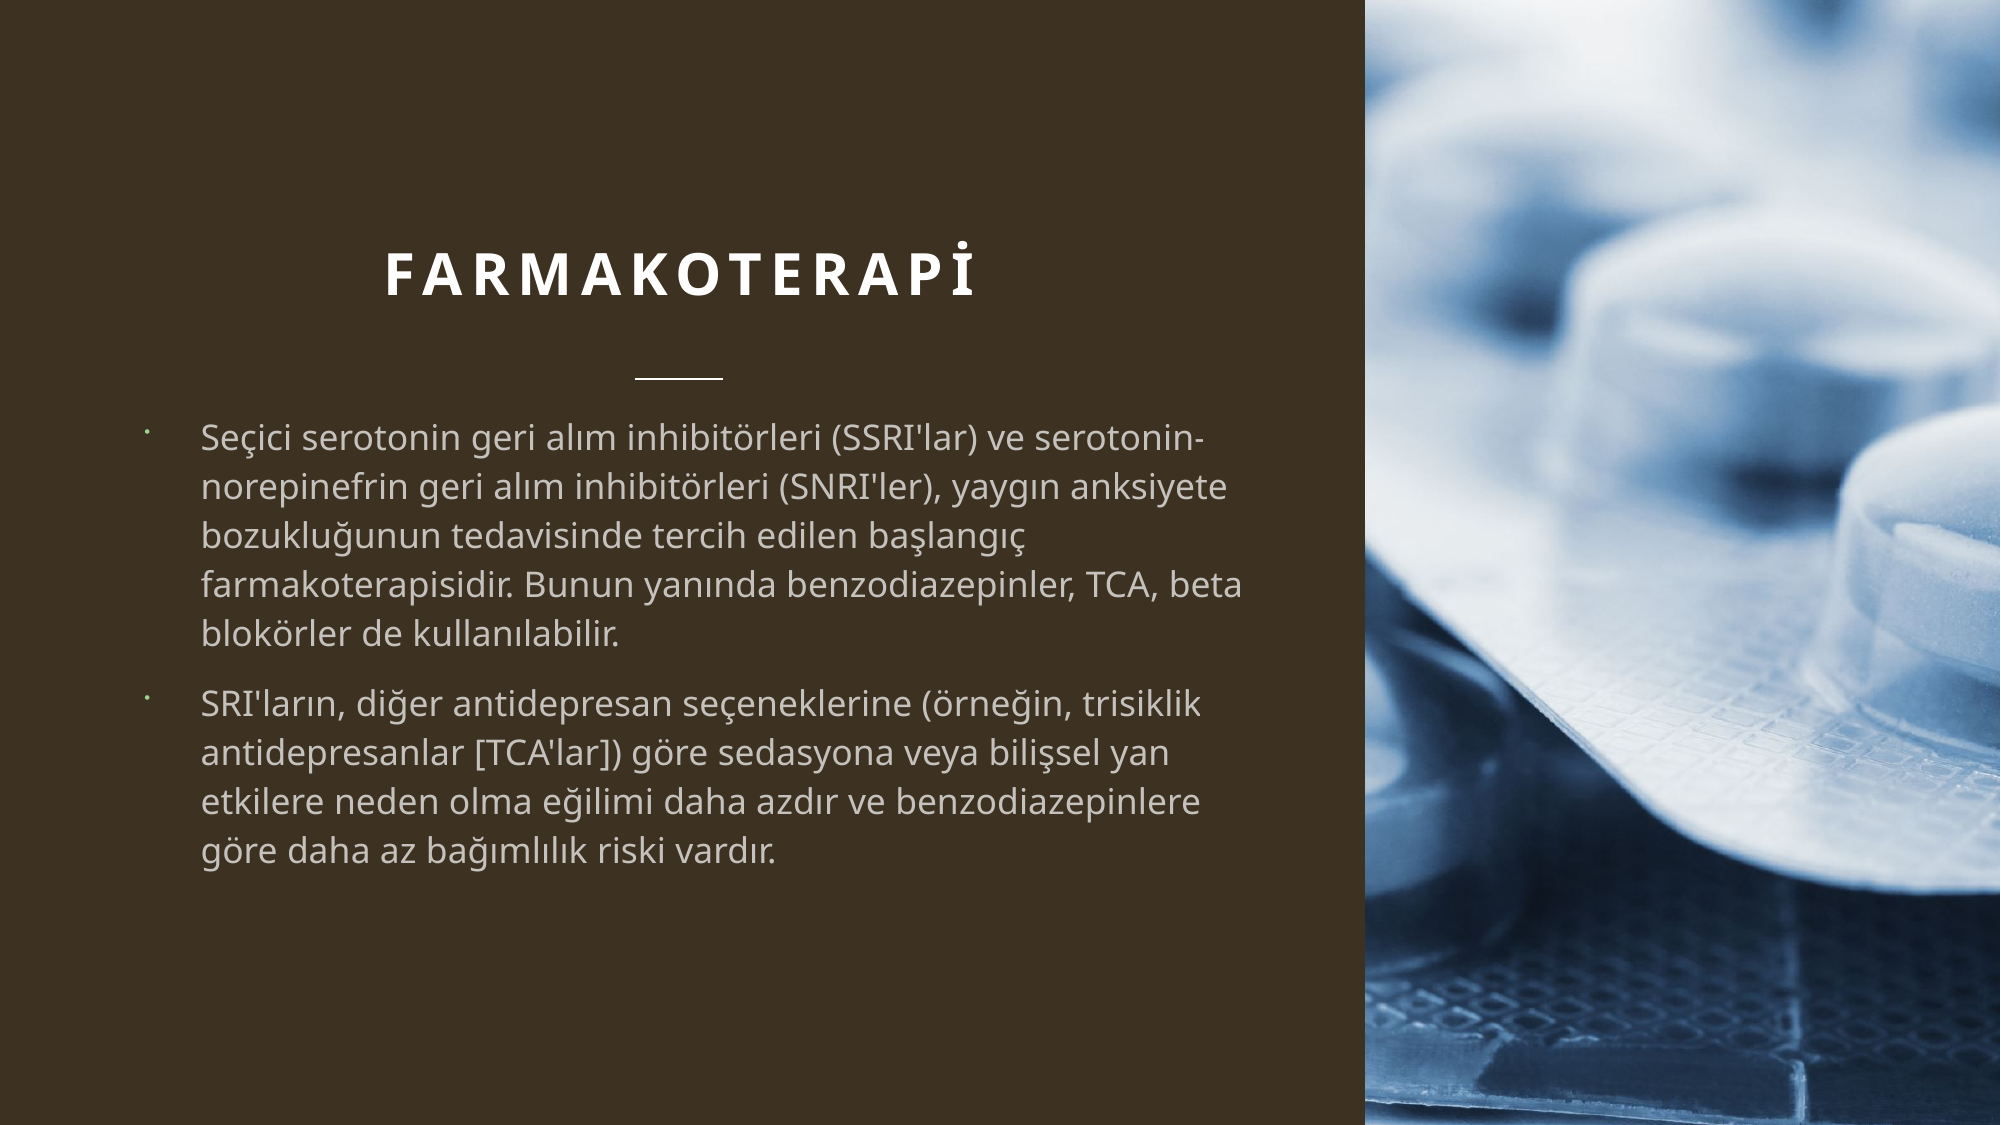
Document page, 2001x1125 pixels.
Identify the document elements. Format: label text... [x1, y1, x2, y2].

list Seçici serotonin geri alım inhibitörleri (SSRI'lar) ve serotonin-norepinefrin geri alım inhibitörleri (SNRI'ler), yaygın anksiyete bozukluğunun tedavisinde tercih edilen başlangıç ​​farmakoterapisidir. Bunun yanında benzodiazepinler, TCA, beta blokörler de kullanılabilir. SRI'ların, diğer antidepresan seçeneklerine (örneğin, trisiklik antidepresanlar [TCA'lar]) göre sedasyona veya bilişsel yan etkilere neden olma eğilimi daha azdır ve benzodiazepinlere göre daha az bağımlılık riski vardır. [141, 408, 1273, 977]
picture [1364, 0, 2000, 1125]
text_box [0, 0, 1364, 1125]
title FARMAKOTERAPİ [177, 141, 1182, 307]
